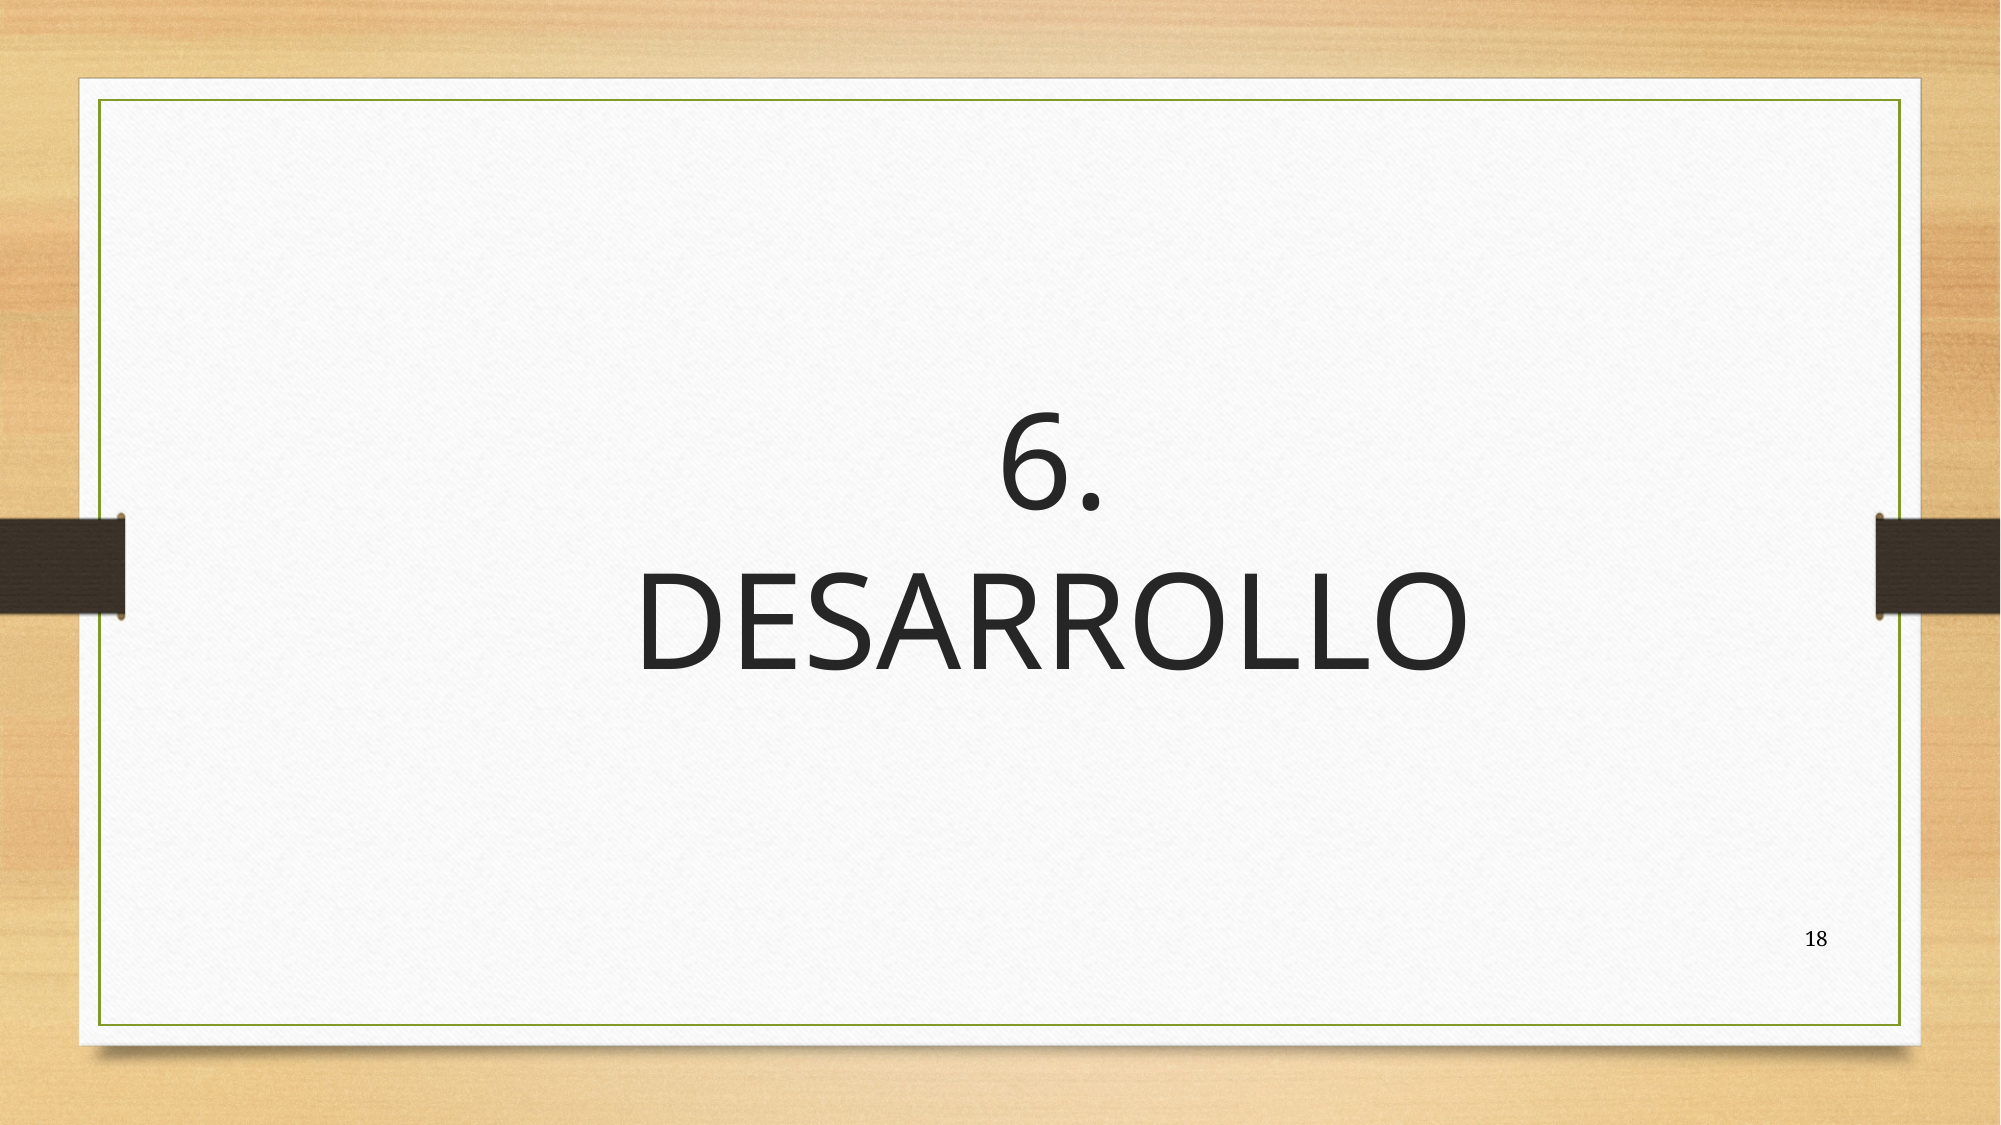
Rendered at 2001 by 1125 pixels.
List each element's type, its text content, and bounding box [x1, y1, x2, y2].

title 6. DESARROLLO [418, 462, 1688, 717]
picture [0, 0, 2001, 1125]
slide_number 18 [1727, 896, 1848, 983]
